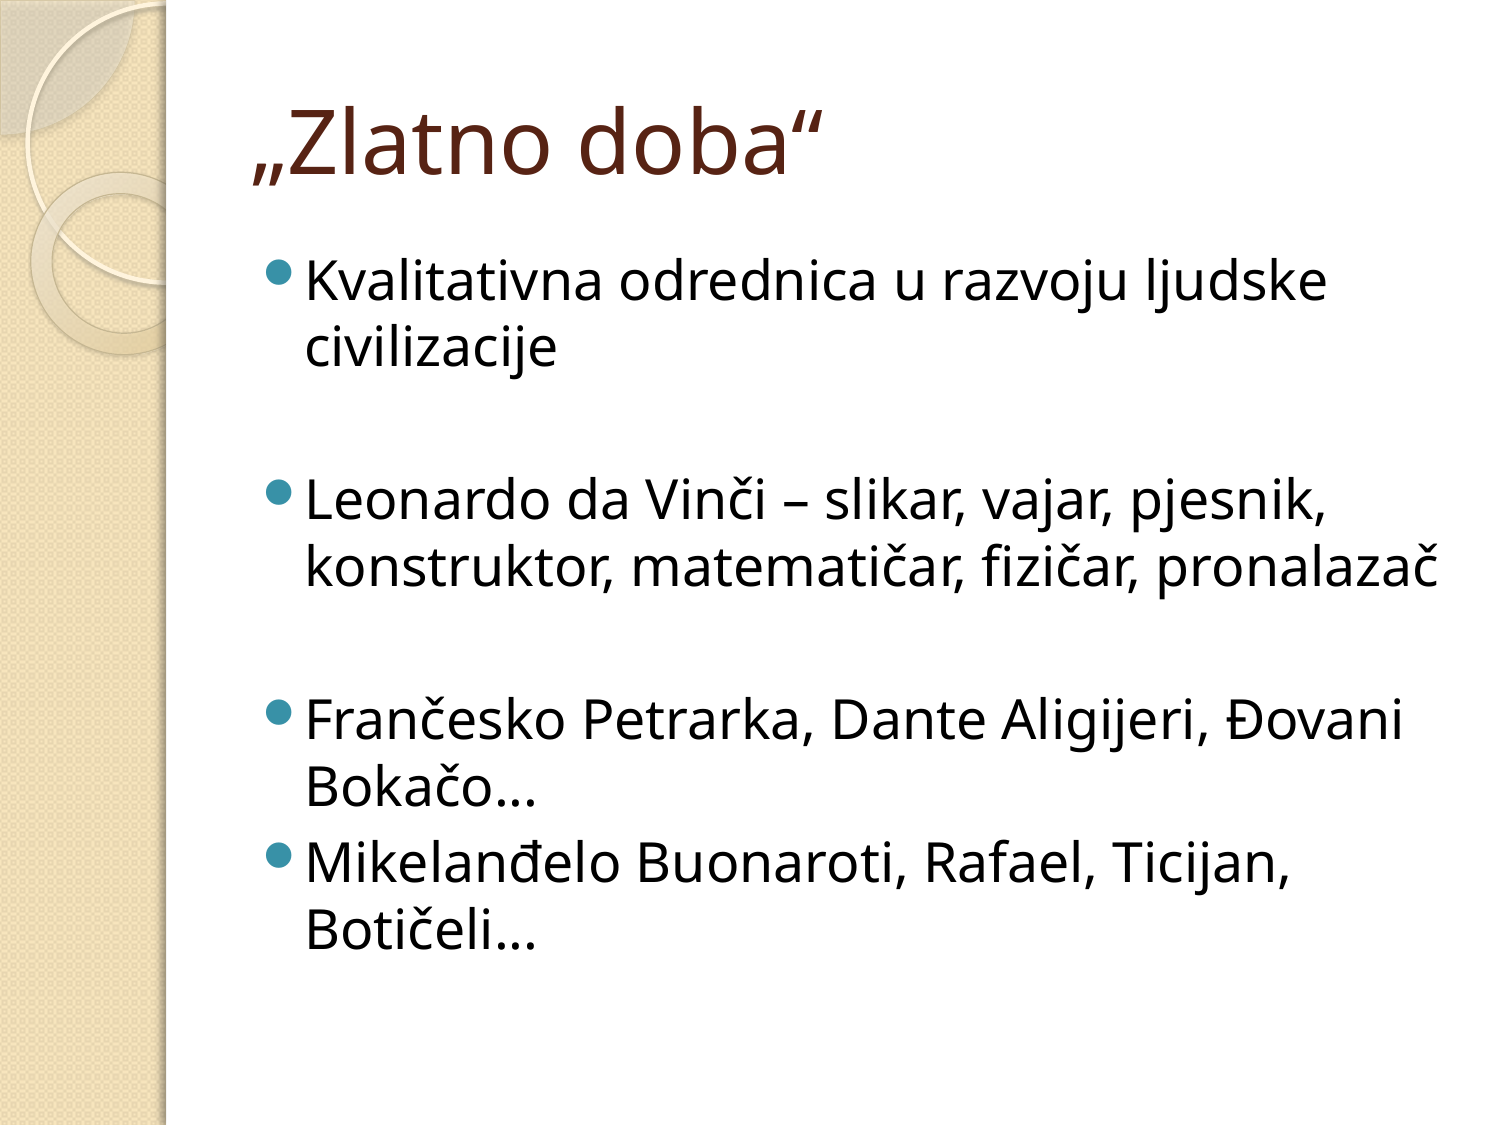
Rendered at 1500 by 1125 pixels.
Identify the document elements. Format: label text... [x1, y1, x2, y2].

list Kvalitativna odrednica u razvoju ljudske civilizacije Leonardo da Vinči – slikar, vajar, pjesnik, konstruktor, matematičar, fizičar, pronalazač Frančesko Petrarka, Dante Aligijeri, Đovani Bokačo... Mikelanđelo Buonaroti, Rafael, Ticijan, Botičeli... [235, 237, 1466, 1025]
title „Zlatno doba“ [235, 45, 1466, 233]
